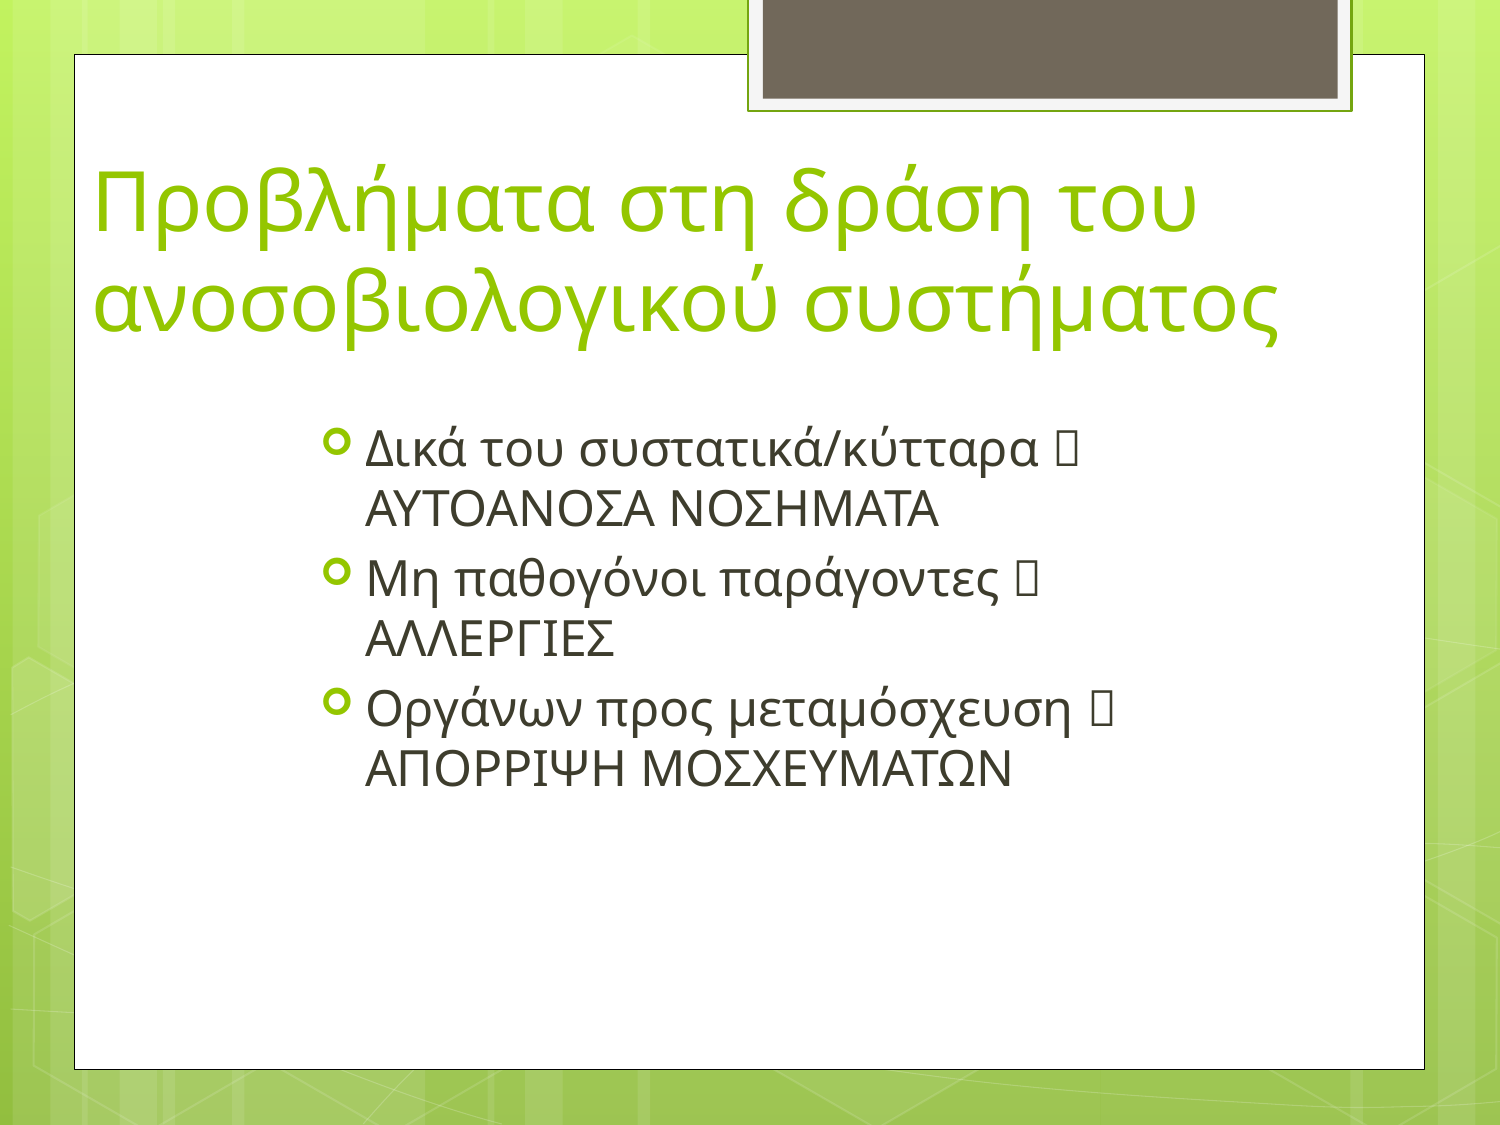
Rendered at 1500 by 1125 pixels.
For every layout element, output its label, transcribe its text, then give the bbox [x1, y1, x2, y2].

list Δικά του συστατικά/κύτταρα  ΑΥΤΟΑΝΟΣΑ ΝΟΣΗΜΑΤΑ Μη παθογόνοι παράγοντες  ΑΛΛΕΡΓΙΕΣ Οργάνων προς μεταμόσχευση  ΑΠΟΡΡΙΨΗ ΜΟΣΧΕΥΜΑΤΩΝ [293, 408, 1207, 985]
title Προβλήματα στη δράση του ανοσοβιολογικού συστήματος [76, 168, 1424, 356]
